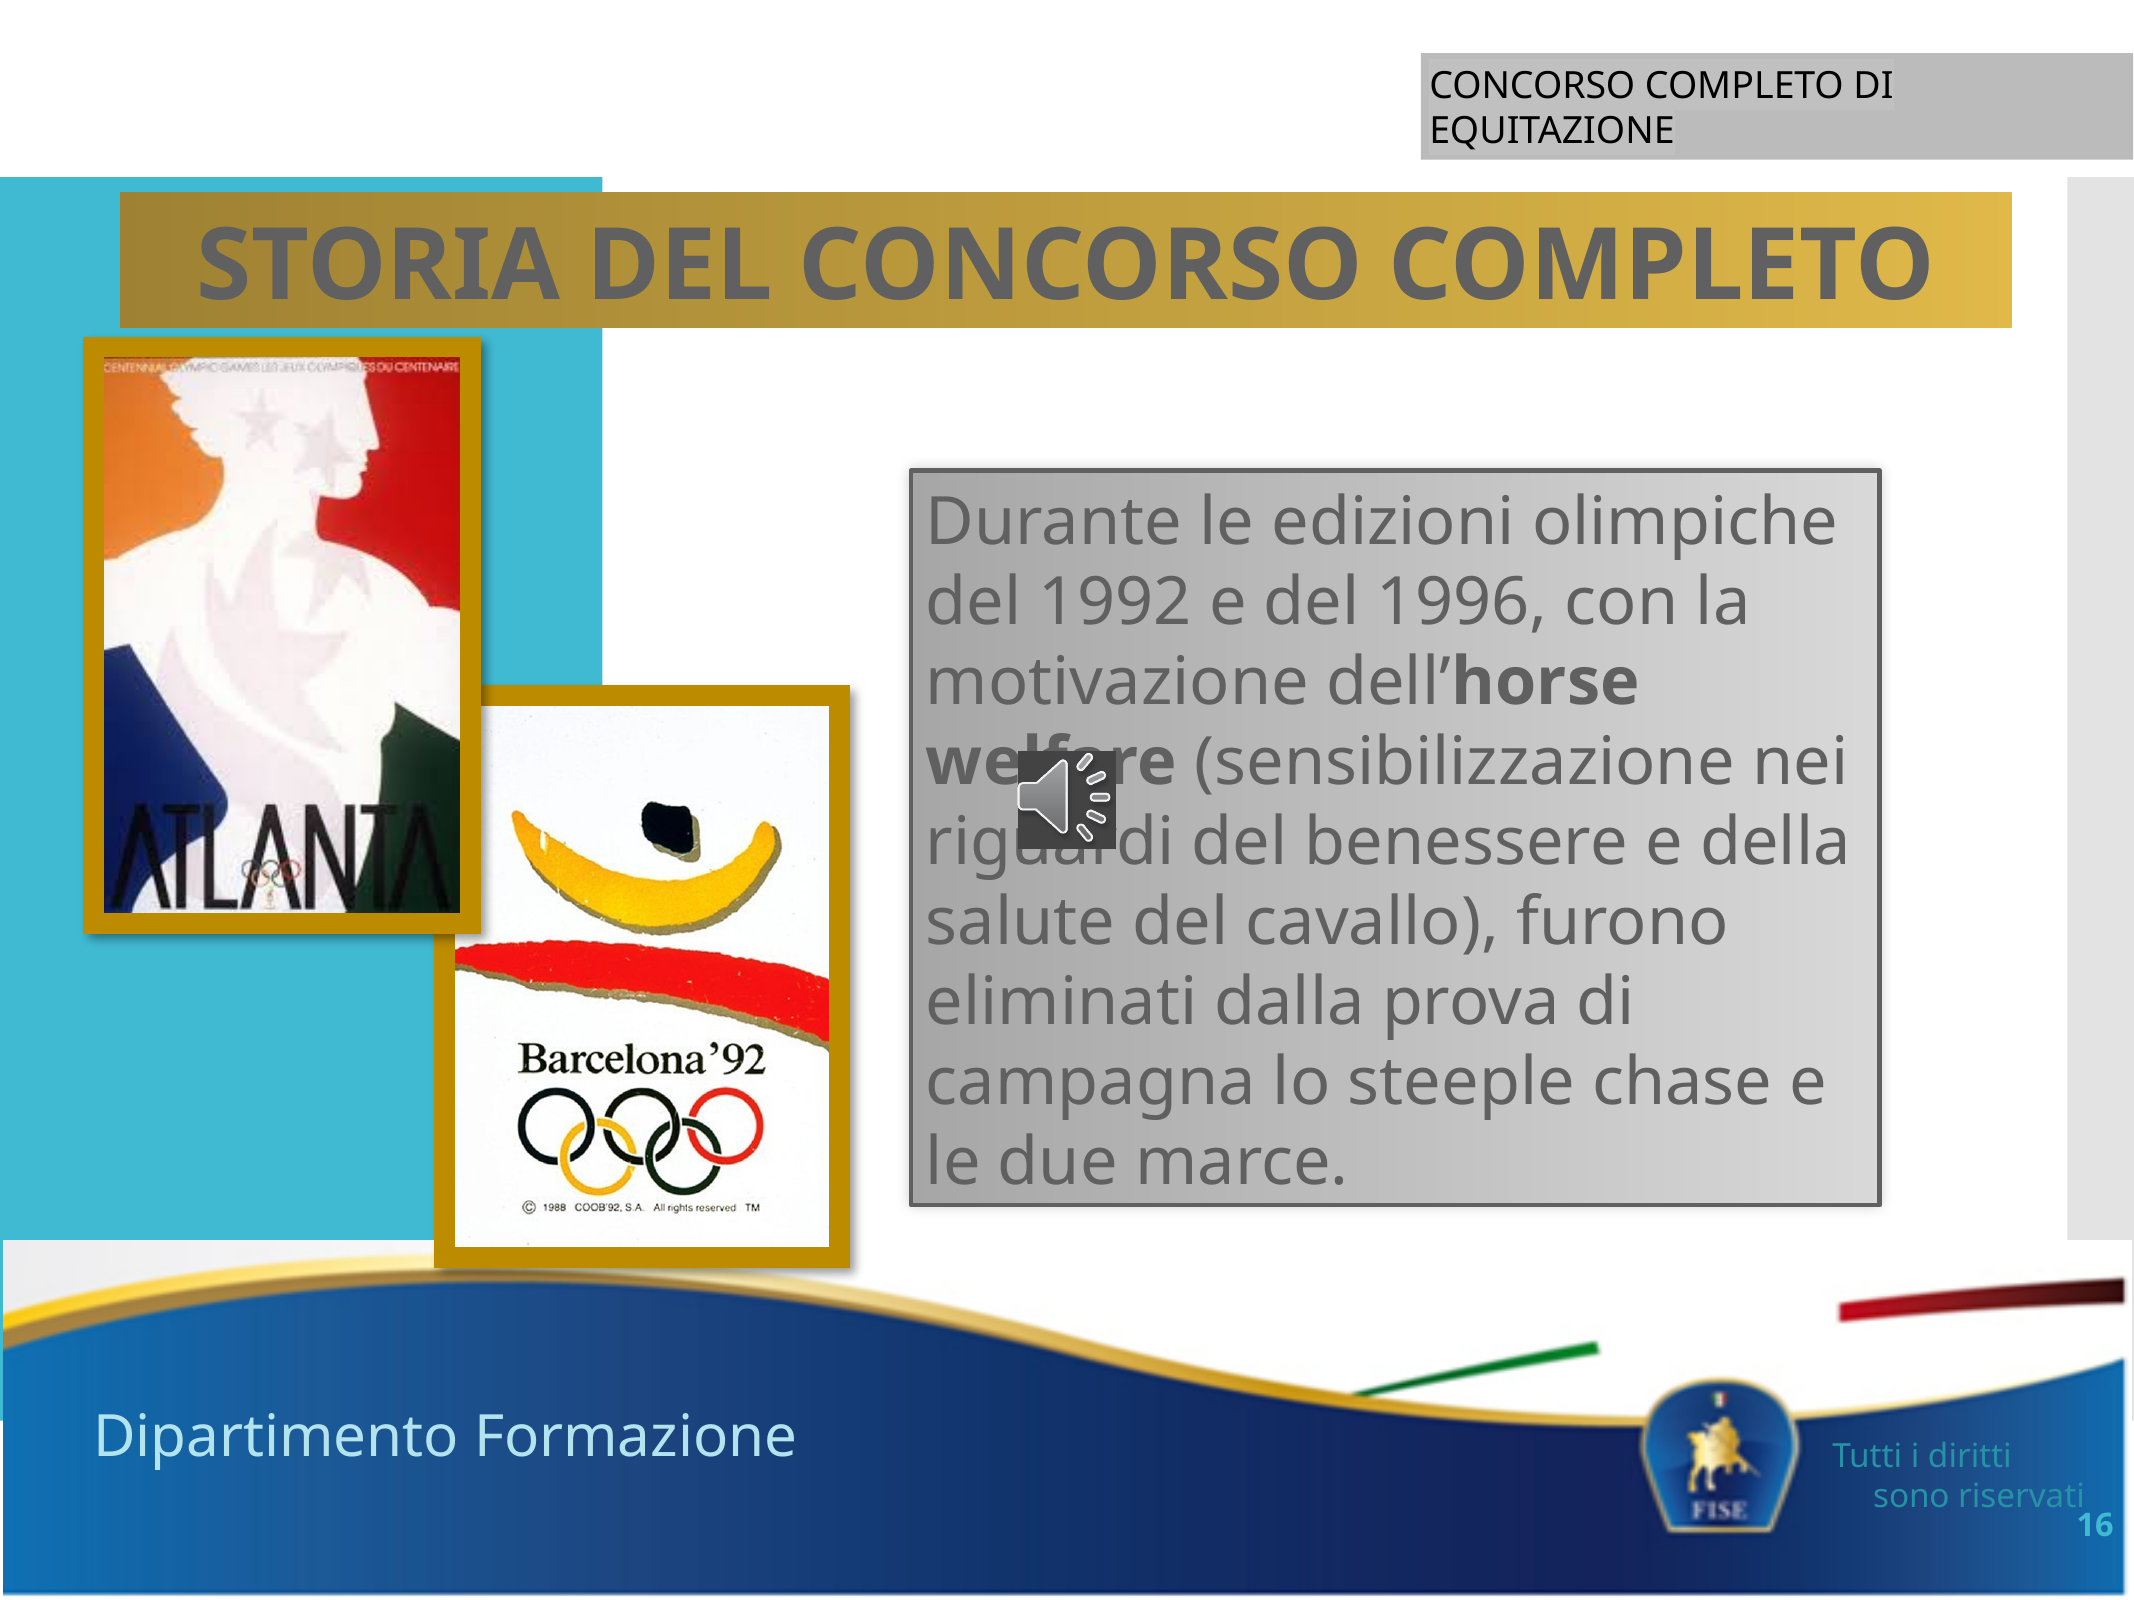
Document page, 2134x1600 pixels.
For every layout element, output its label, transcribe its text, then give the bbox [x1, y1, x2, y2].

text_box STORIA DEL CONCORSO COMPLETO [120, 192, 2012, 328]
text_box CONCORSO COMPLETO DI EQUITAZIONE [1420, 53, 2134, 160]
picture [3, 357, 2132, 1600]
picture [1016, 749, 1117, 851]
text_box Durante le edizioni olimpiche del 1992 e del 1996, con la motivazione dell’horse welfare (sensibilizzazione nei riguardi del benessere e della salute del cavallo), furono eliminati dalla prova di campagna lo steeple chase e le due marce. [911, 470, 1880, 1205]
